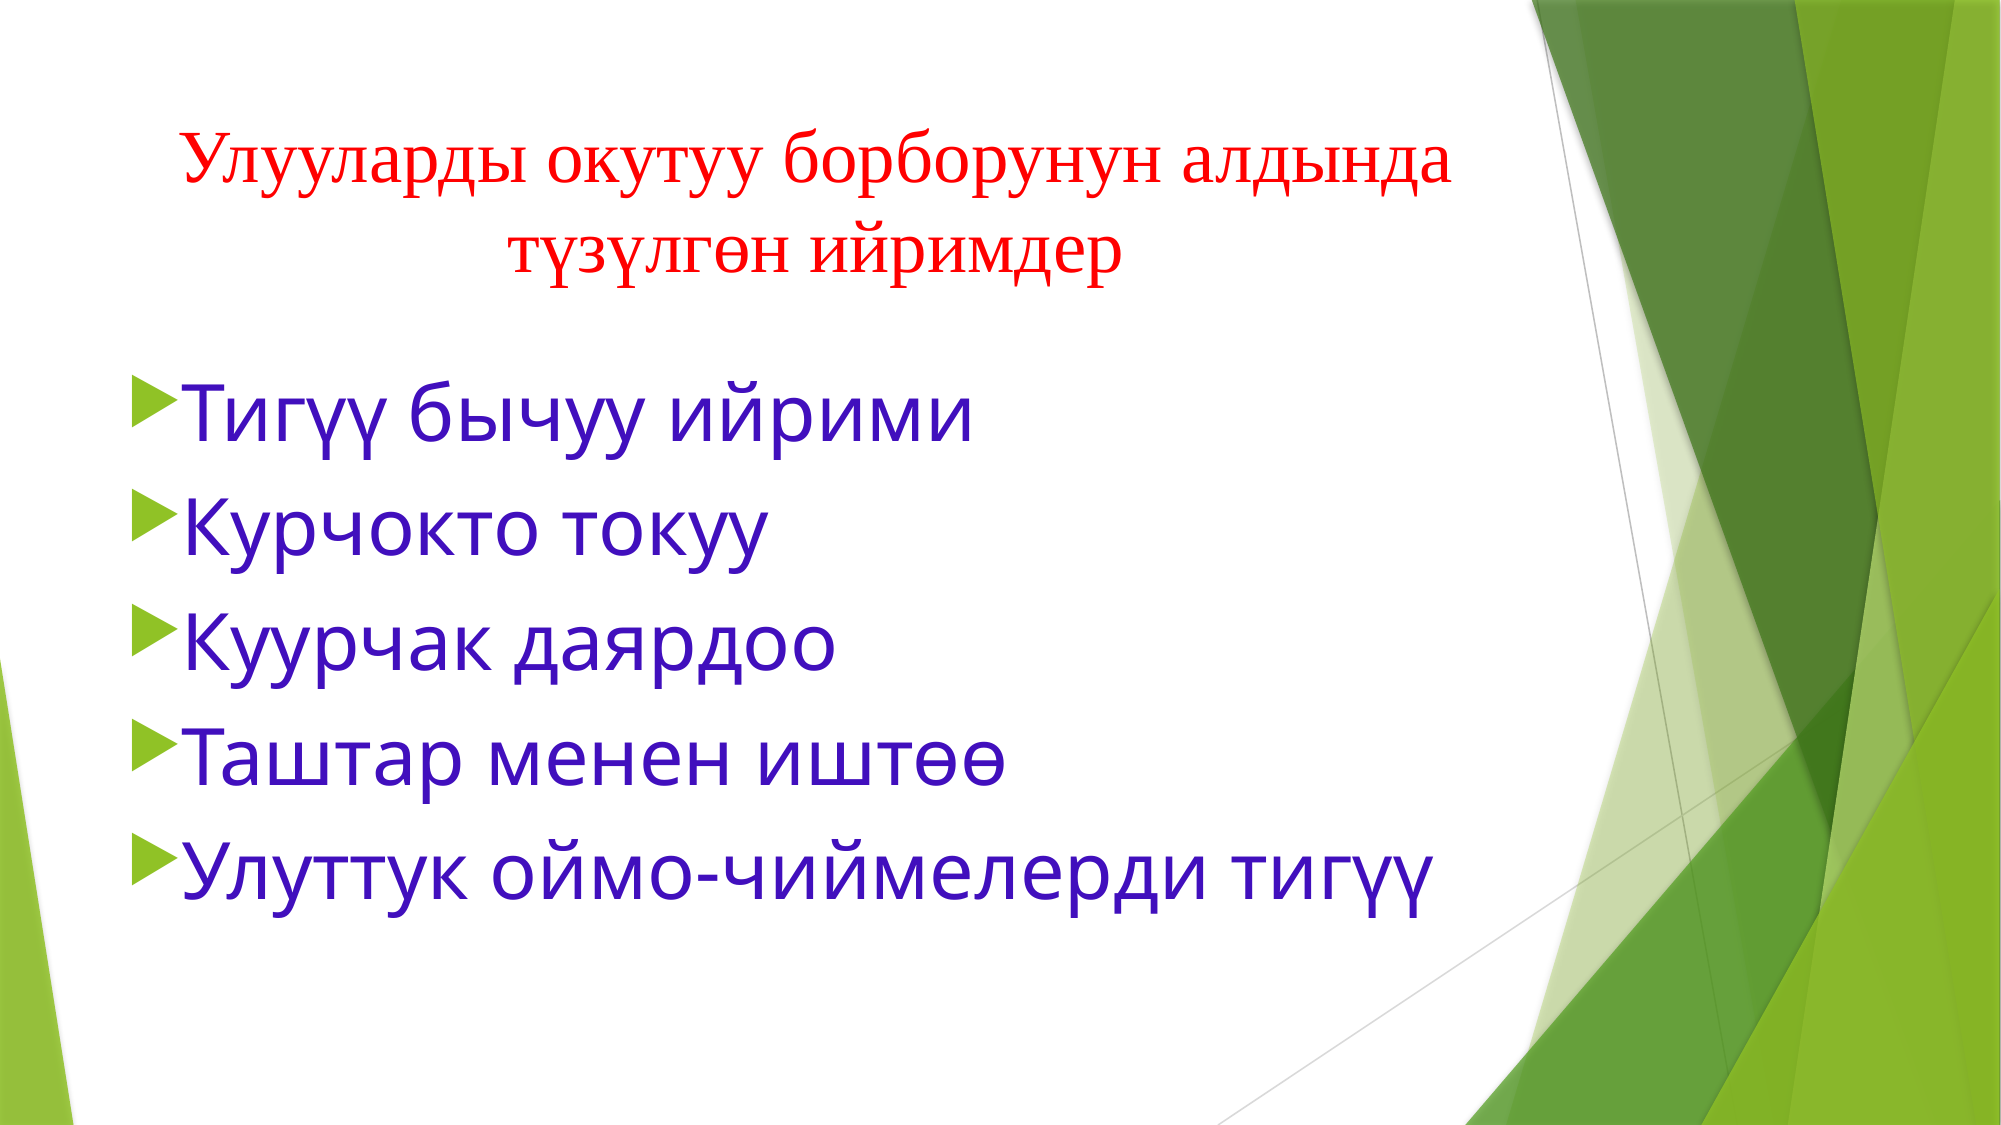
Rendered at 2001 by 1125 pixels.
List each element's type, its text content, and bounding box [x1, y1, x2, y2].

title Улууларды окутуу борборунун алдында түзүлгөн ийримдер [111, 99, 1522, 317]
list Тигүү бычуу ийрими Курчокто токуу Куурчак даярдоо Таштар менен иштөө Улуттук оймо-чиймелерди тигүү [111, 354, 1522, 992]
